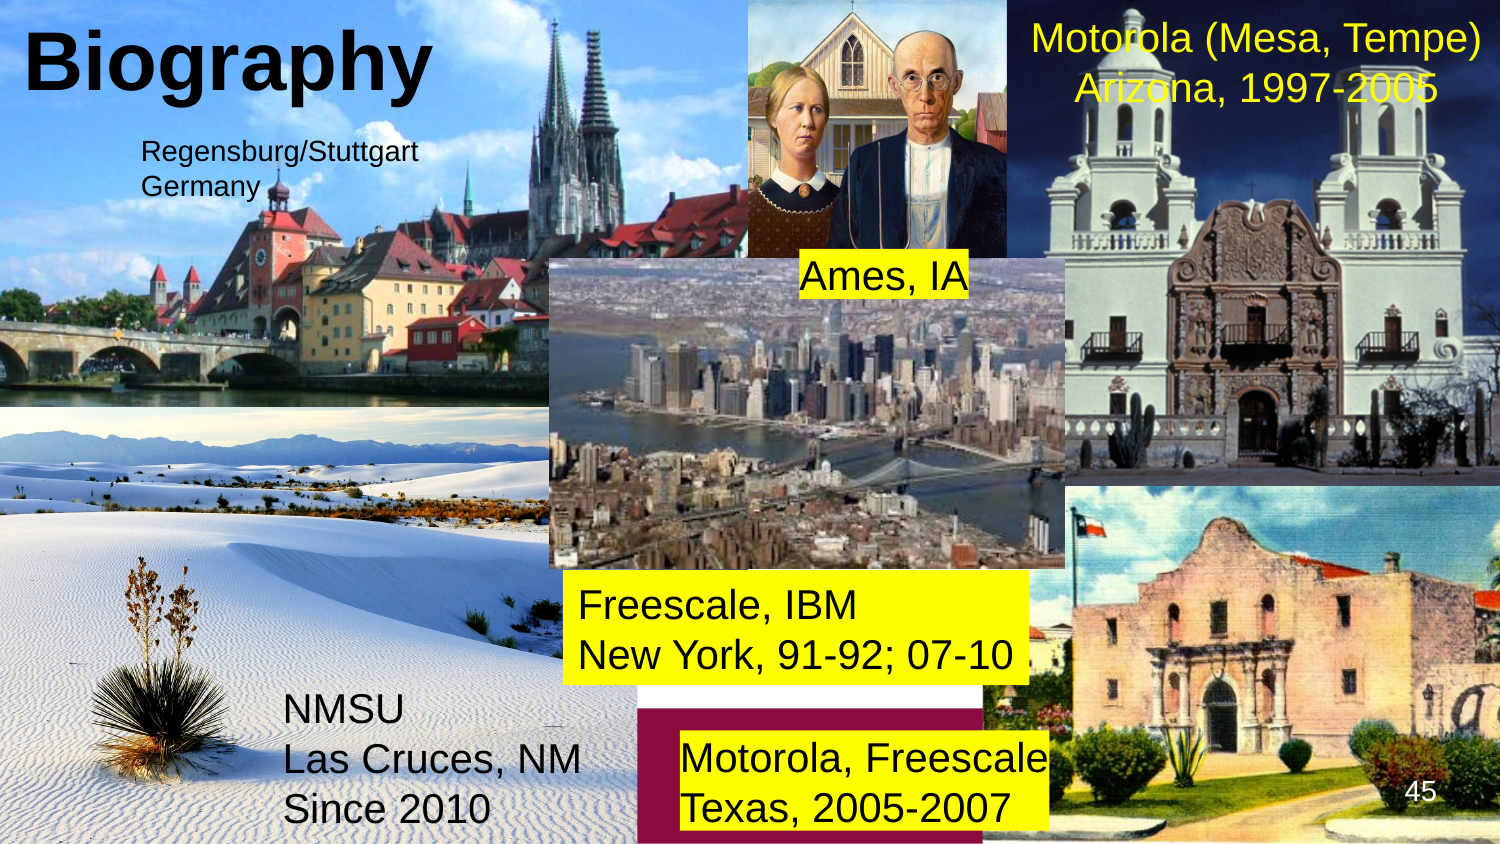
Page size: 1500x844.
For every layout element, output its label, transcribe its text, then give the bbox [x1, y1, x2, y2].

picture [0, 0, 1500, 844]
text_box Freescale, IBM New York, 91-92; 07-10 [642, 578, 977, 685]
text_box Motorola, Freescale Texas, 2005-2007 [679, 730, 977, 831]
